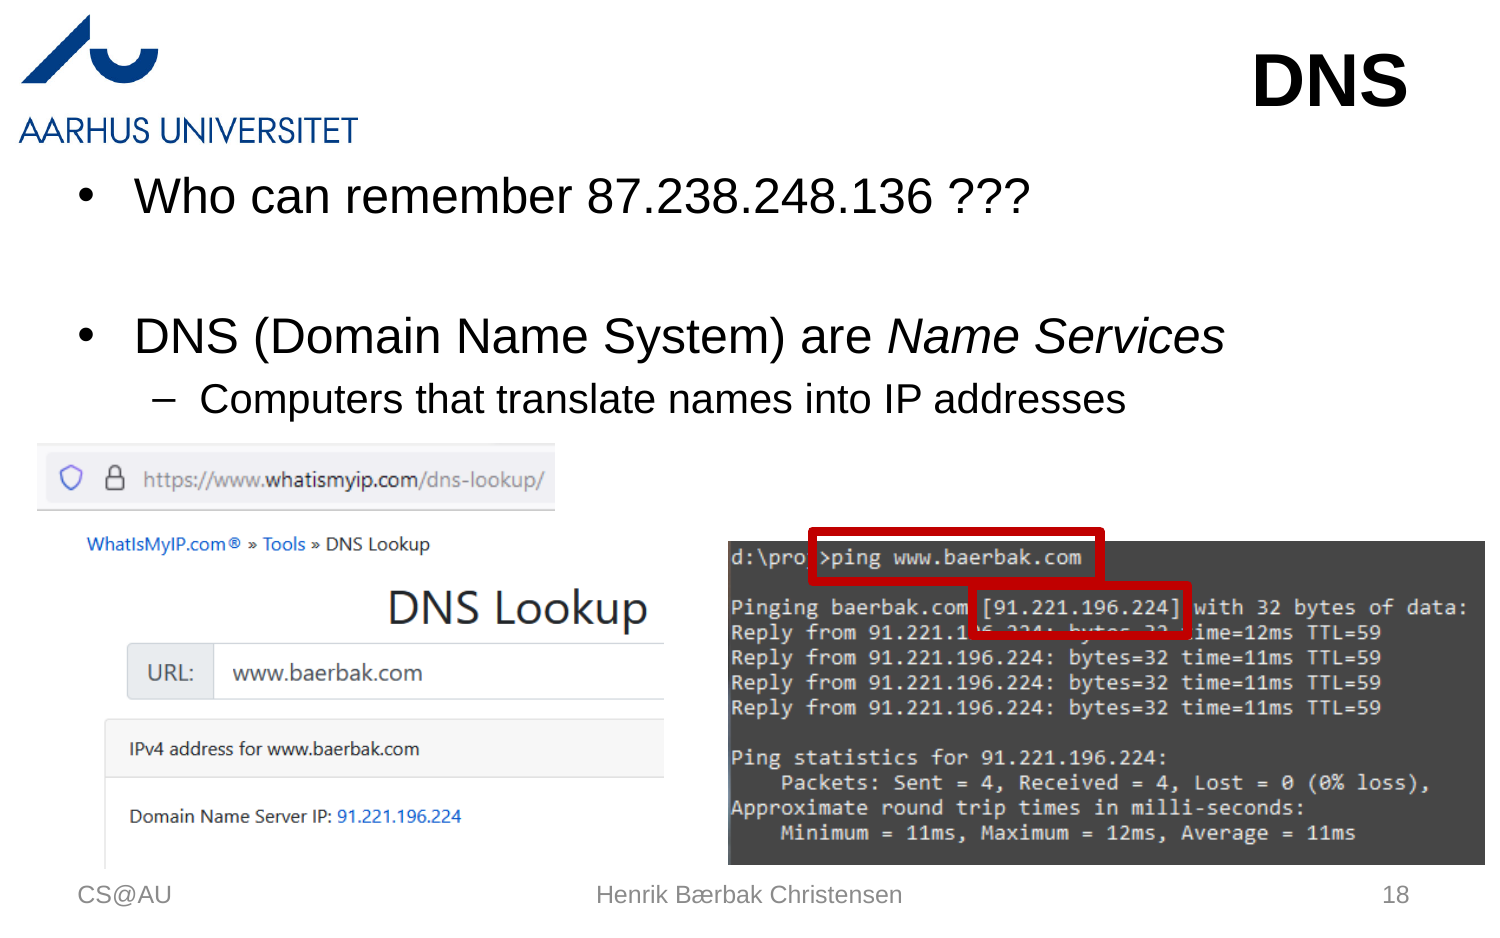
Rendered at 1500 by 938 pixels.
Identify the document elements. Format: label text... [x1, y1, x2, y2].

footer Henrik Bærbak Christensen [512, 868, 988, 919]
picture [14, 9, 358, 146]
picture [74, 521, 664, 869]
text_box [810, 529, 1102, 539]
picture [37, 442, 555, 511]
list Who can remember 87.238.248.136 ??? DNS (Domain Name System) are Name Services Computers that translate names into IP addresses [62, 156, 1425, 865]
slide_number 18 [1074, 874, 1425, 919]
slide_number CS@AU [62, 868, 413, 919]
picture [727, 540, 1485, 865]
title DNS [75, 27, 1425, 125]
